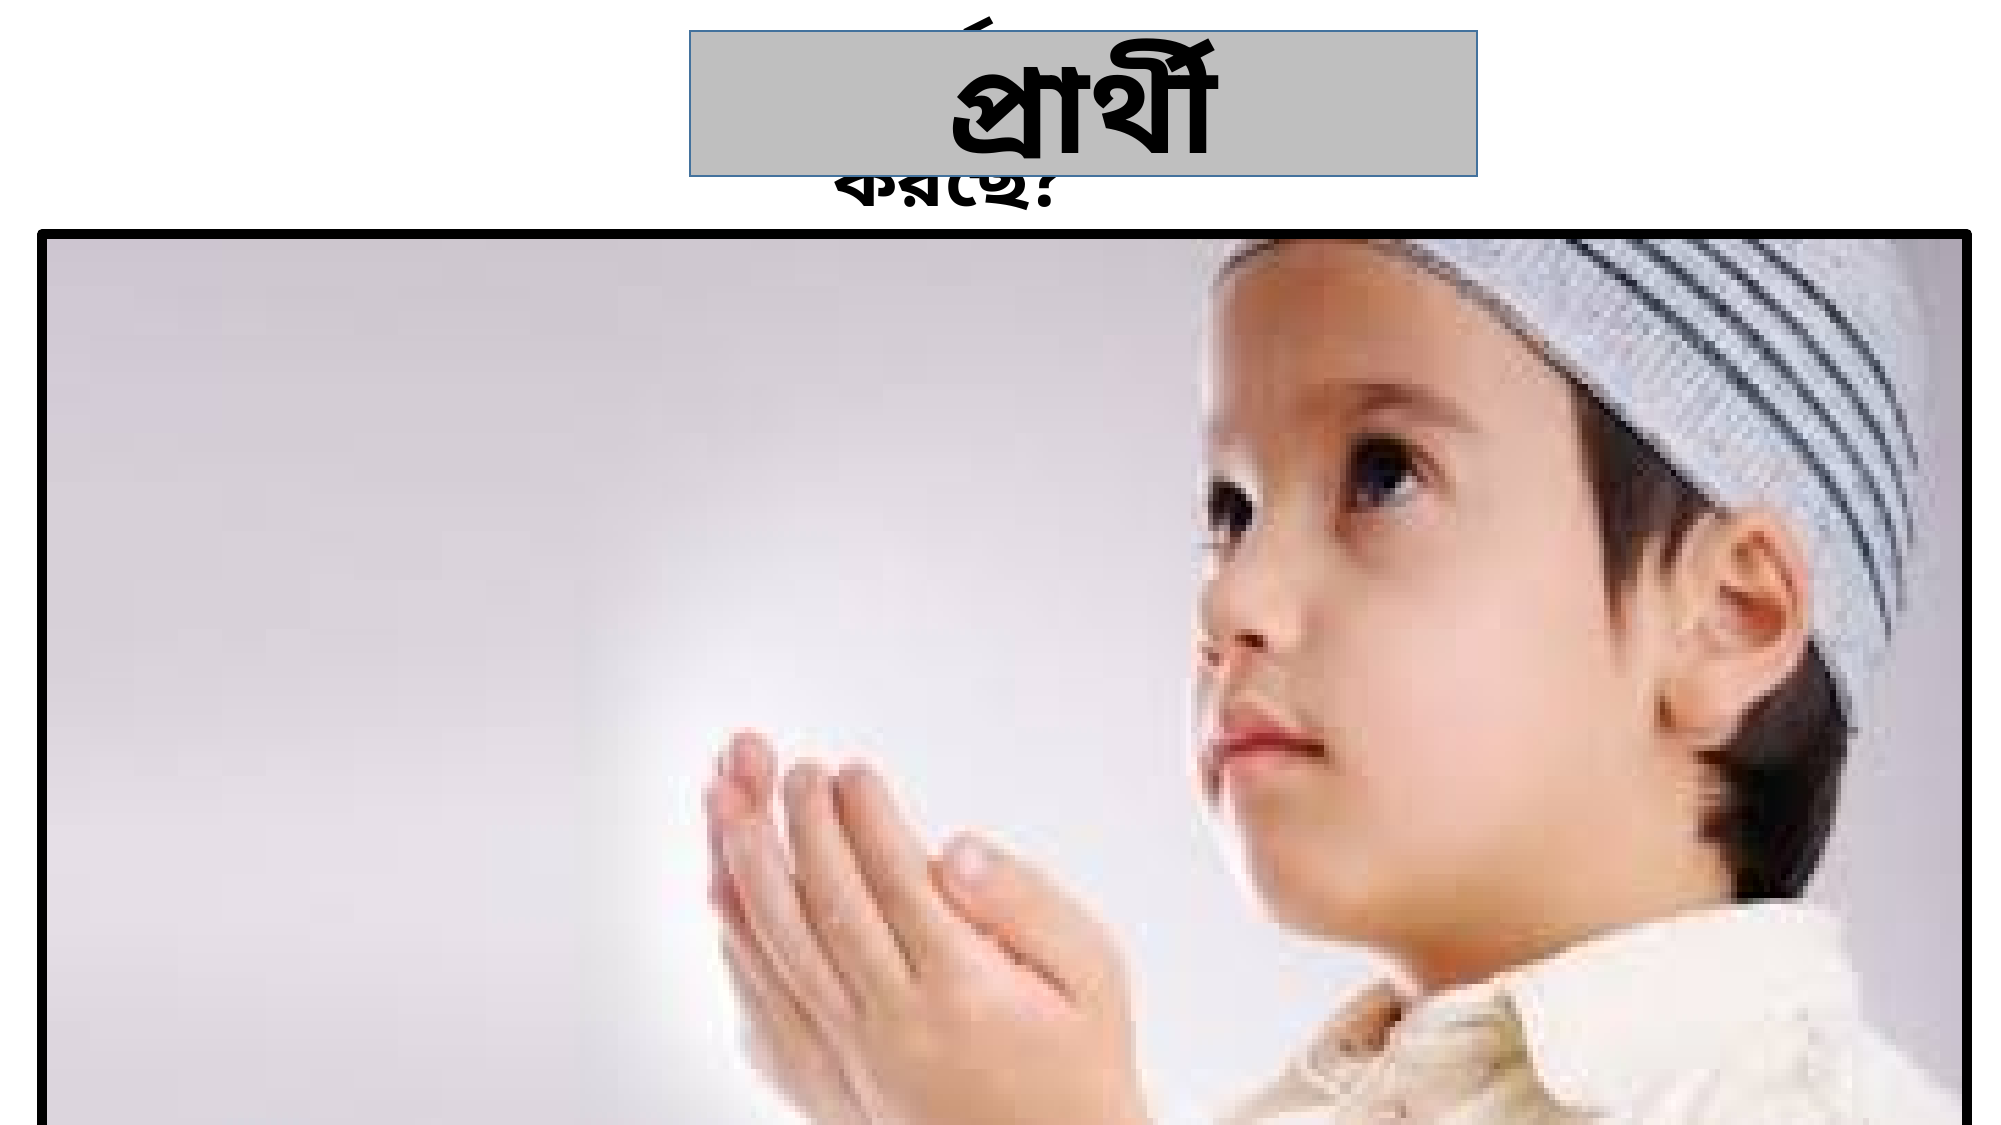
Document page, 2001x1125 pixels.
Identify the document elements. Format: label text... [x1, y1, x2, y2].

text_box প্রার্থী [689, 30, 1478, 177]
picture [46, 238, 1963, 1125]
